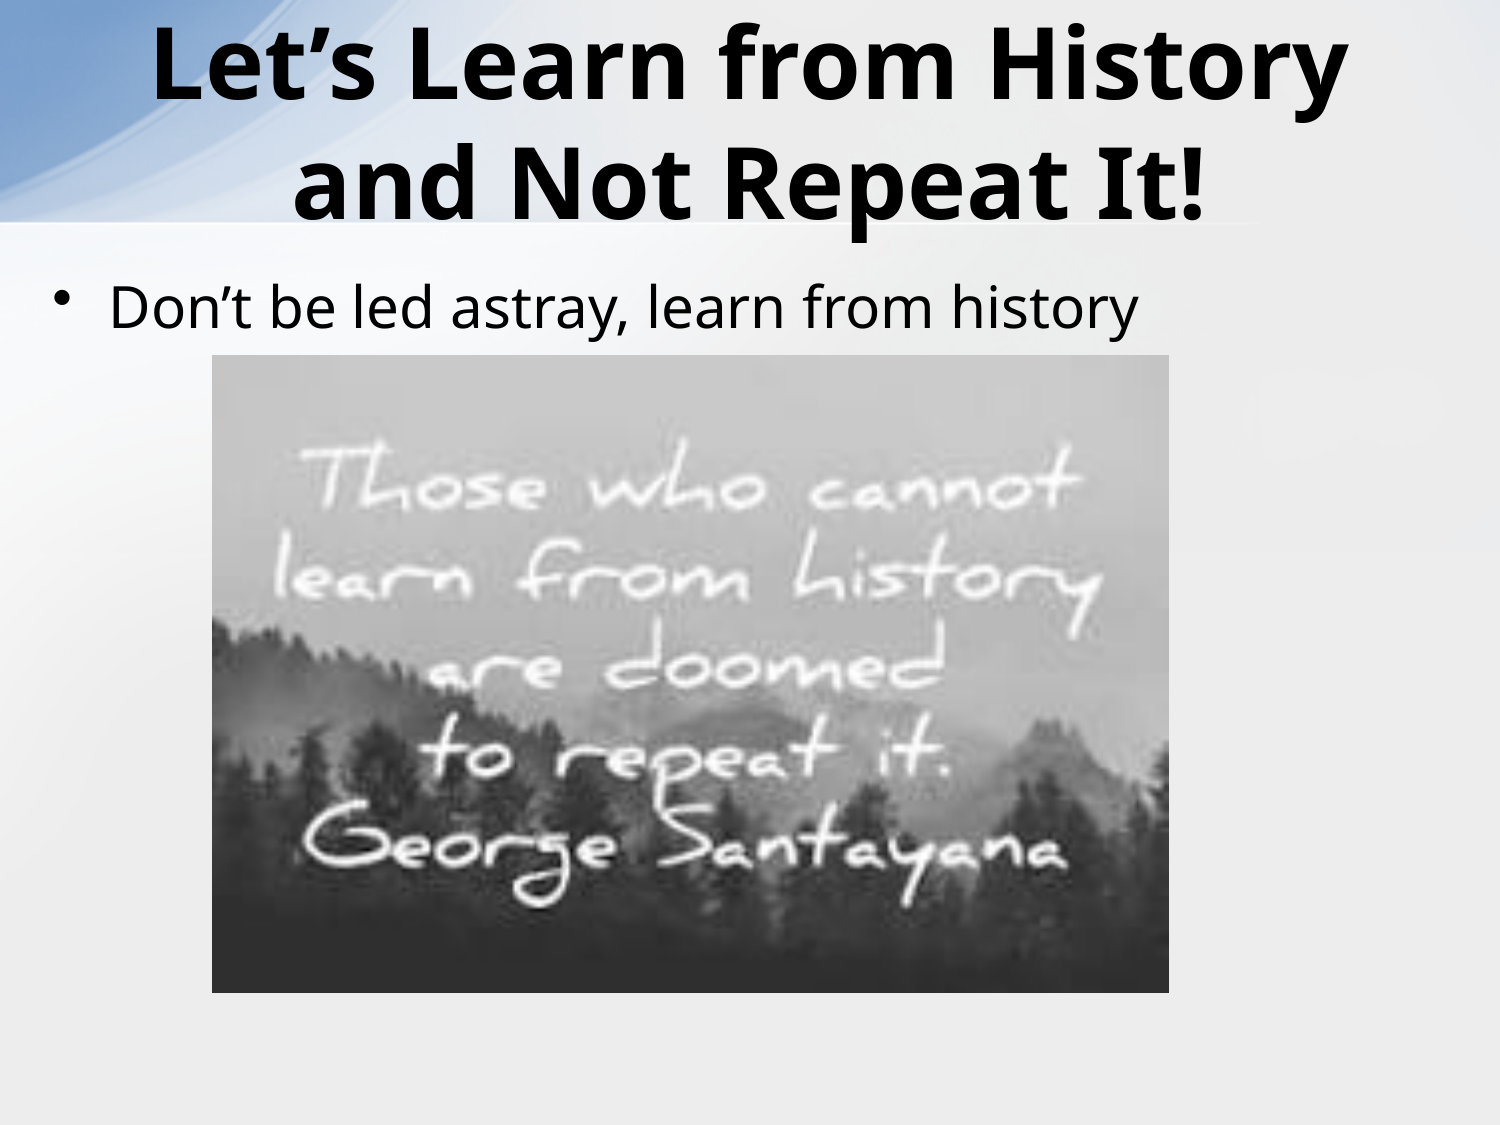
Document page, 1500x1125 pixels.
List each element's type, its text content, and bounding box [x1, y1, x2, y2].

list Don’t be led astray, learn from history [37, 262, 1450, 1005]
picture [0, 0, 1500, 1125]
title Let’s Learn from History and Not Repeat It! [75, 58, 1425, 247]
